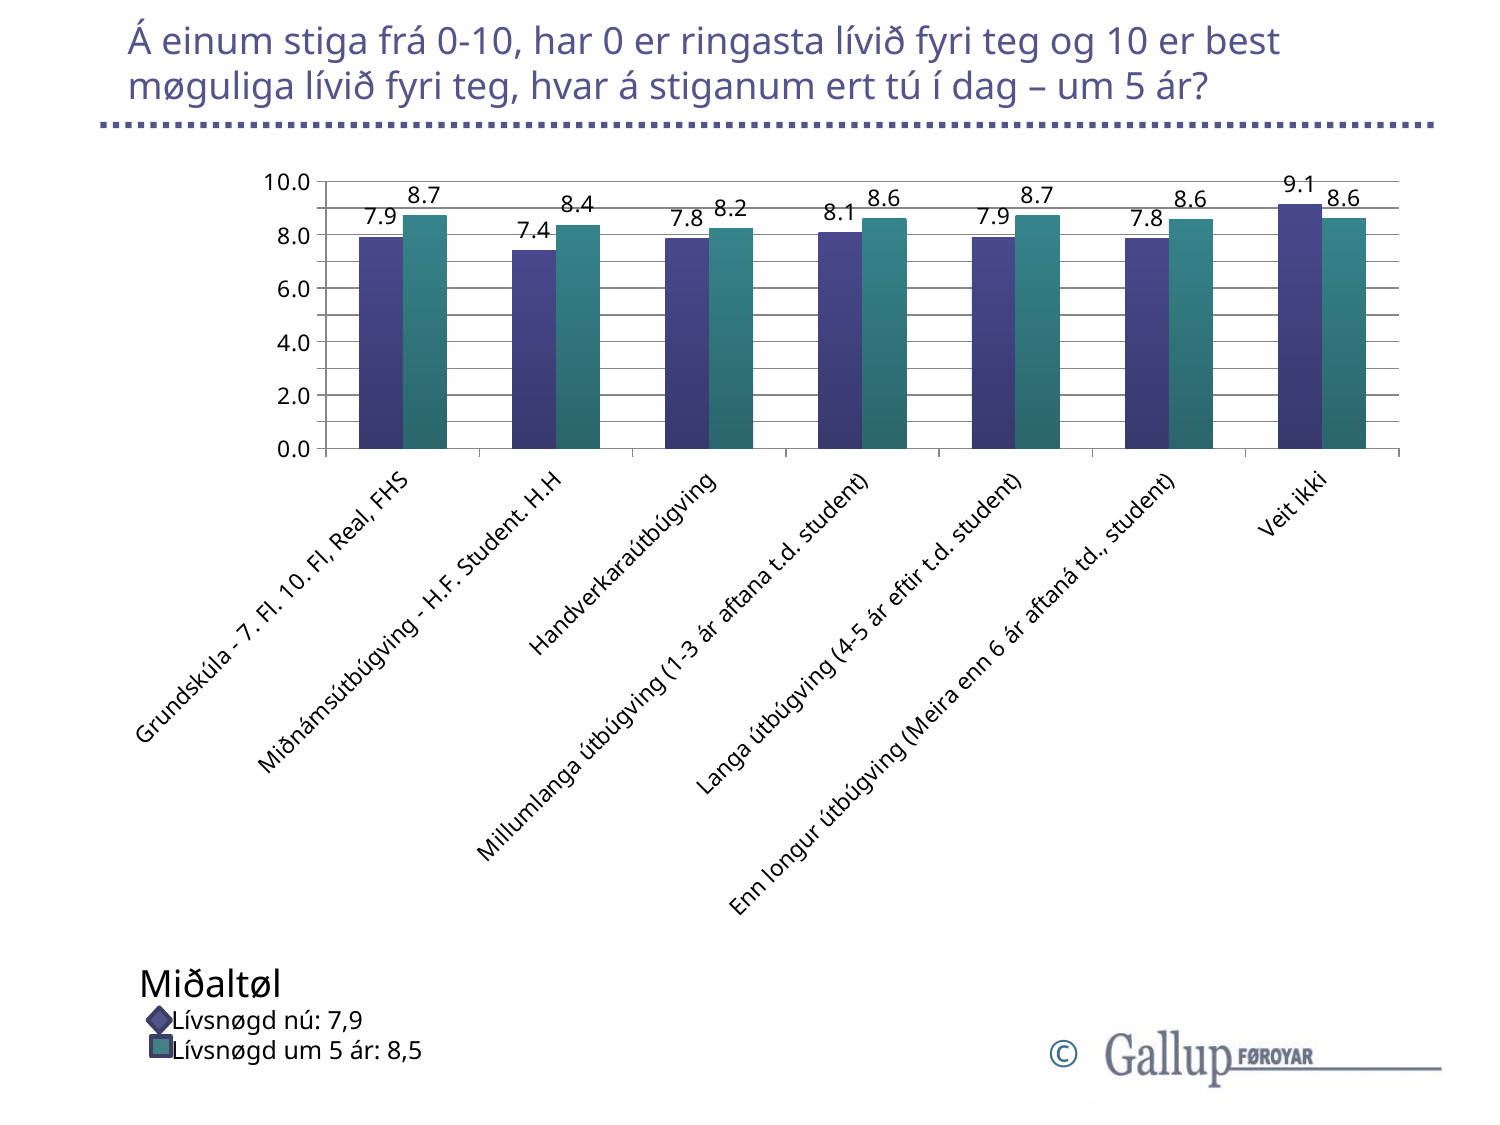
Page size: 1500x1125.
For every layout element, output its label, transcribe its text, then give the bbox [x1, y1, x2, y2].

title Á einum stiga frá 0-10, har 0 er ringasta lívið fyri teg og 10 er best møguliga lívið fyri teg, hvar á stiganum ert tú í dag – um 5 ár? [112, 12, 1439, 113]
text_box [123, 951, 562, 1074]
chart [100, 149, 1426, 938]
picture [1080, 999, 1444, 1106]
